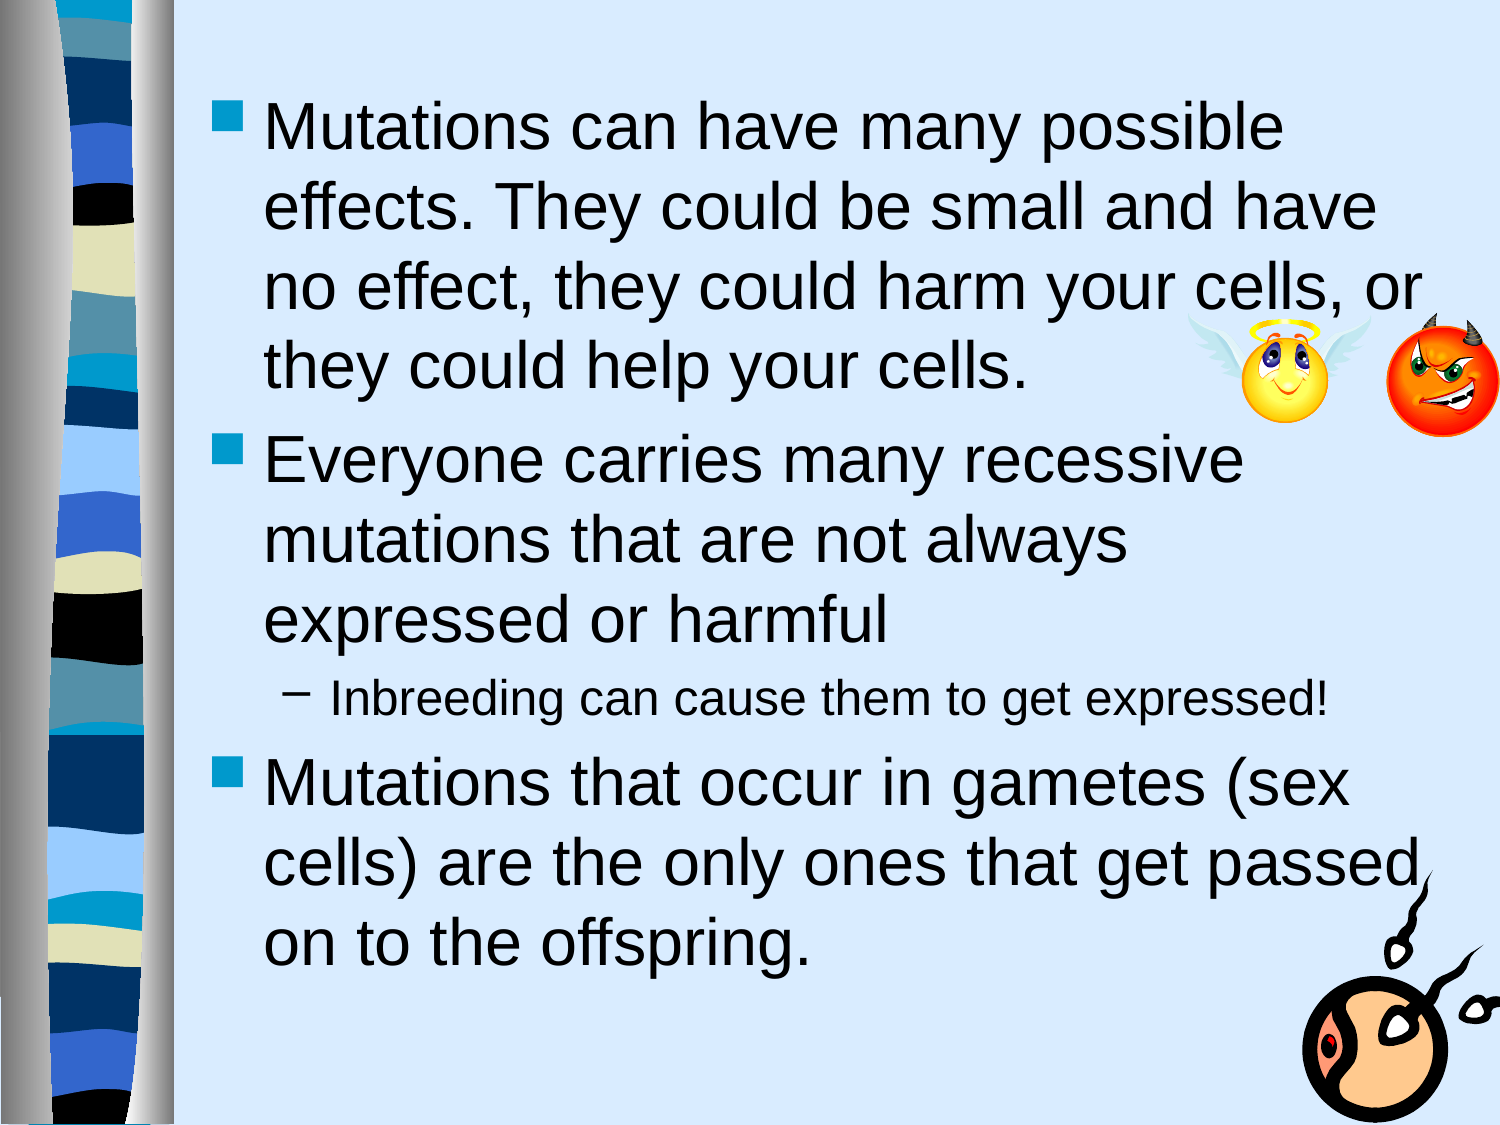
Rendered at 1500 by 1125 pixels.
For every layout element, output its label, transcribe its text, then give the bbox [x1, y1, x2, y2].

picture [1299, 867, 1500, 1125]
list Mutations can have many possible effects. They could be small and have no effect, they could harm your cells, or they could help your cells. Everyone carries many recessive mutations that are not always expressed or harmful Inbreeding can cause them to get expressed! Mutations that occur in gametes (sex cells) are the only ones that get passed on to the offspring. [192, 74, 1468, 1001]
picture [1187, 312, 1372, 424]
picture [1385, 312, 1500, 438]
